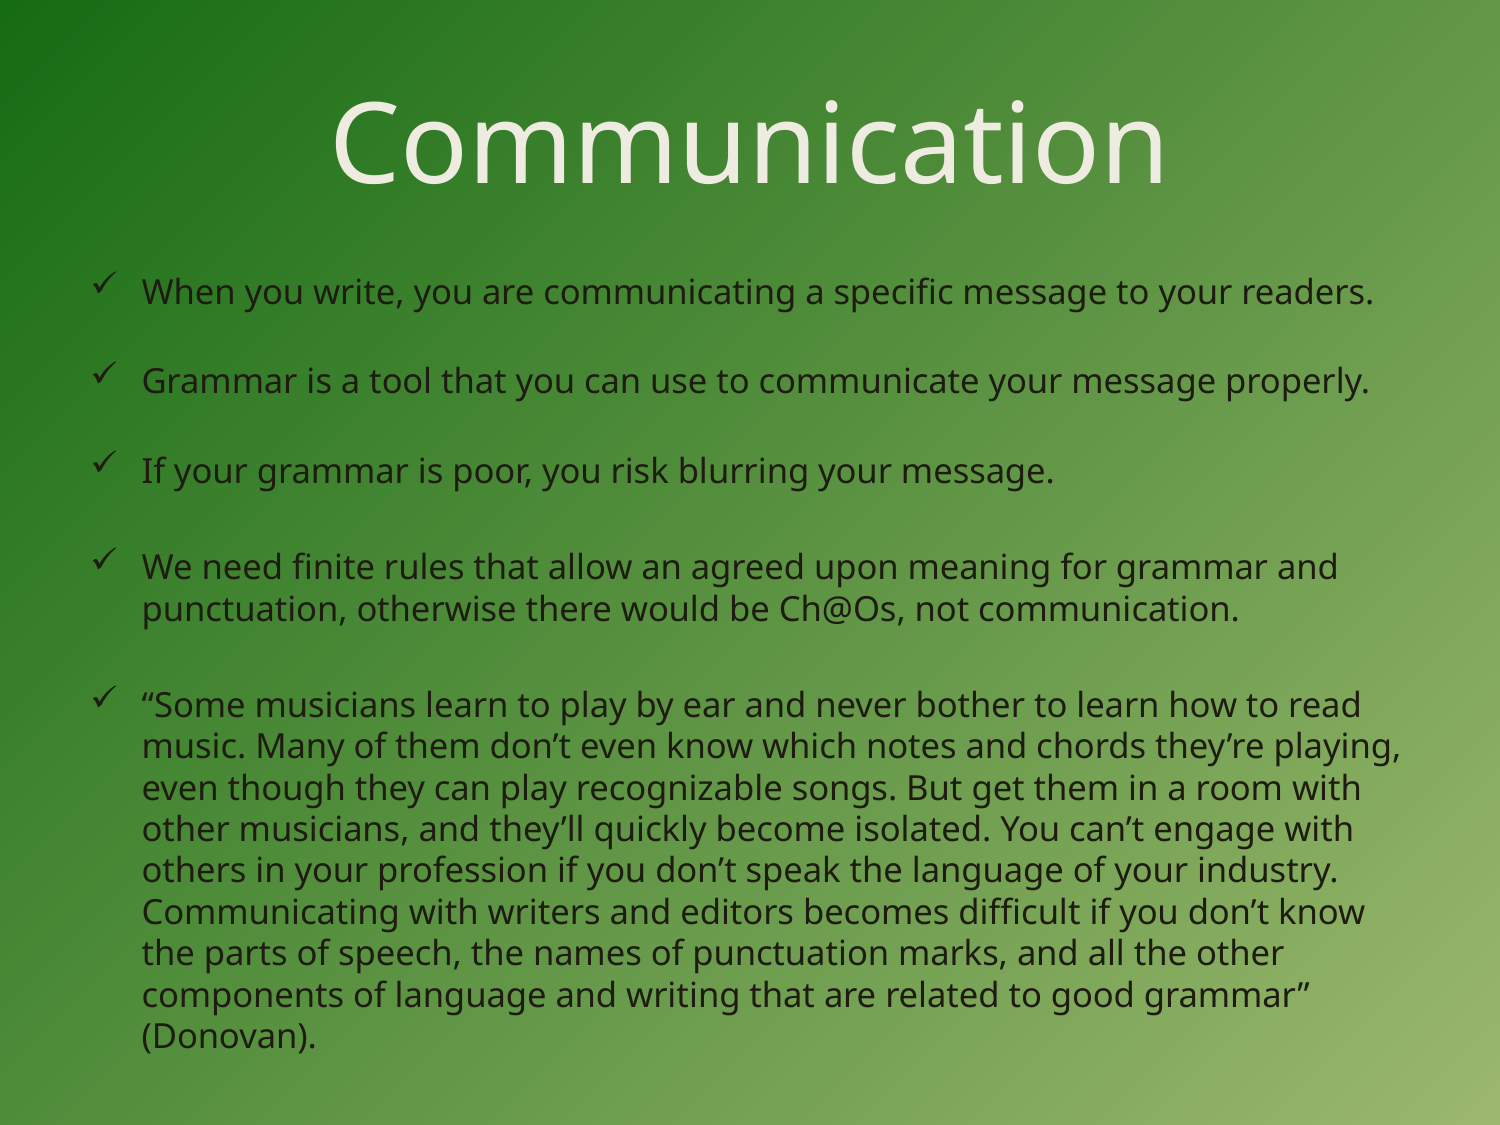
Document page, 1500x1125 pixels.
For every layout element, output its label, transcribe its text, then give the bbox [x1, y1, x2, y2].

title Communication [75, 45, 1425, 233]
list When you write, you are communicating a specific message to your readers. Grammar is a tool that you can use to communicate your message properly. If your grammar is poor, you risk blurring your message. We need finite rules that allow an agreed upon meaning for grammar and punctuation, otherwise there would be Ch@Os, not communication. “Some musicians learn to play by ear and never bother to learn how to read music. Many of them don’t even know which notes and chords they’re playing, even though they can play recognizable songs. But get them in a room with other musicians, and they’ll quickly become isolated. You can’t engage with others in your profession if you don’t speak the language of your industry. Communicating with writers and editors becomes difficult if you don’t know the parts of speech, the names of punctuation marks, and all the other components of language and writing that are related to good grammar” (Donovan). [75, 262, 1425, 1125]
